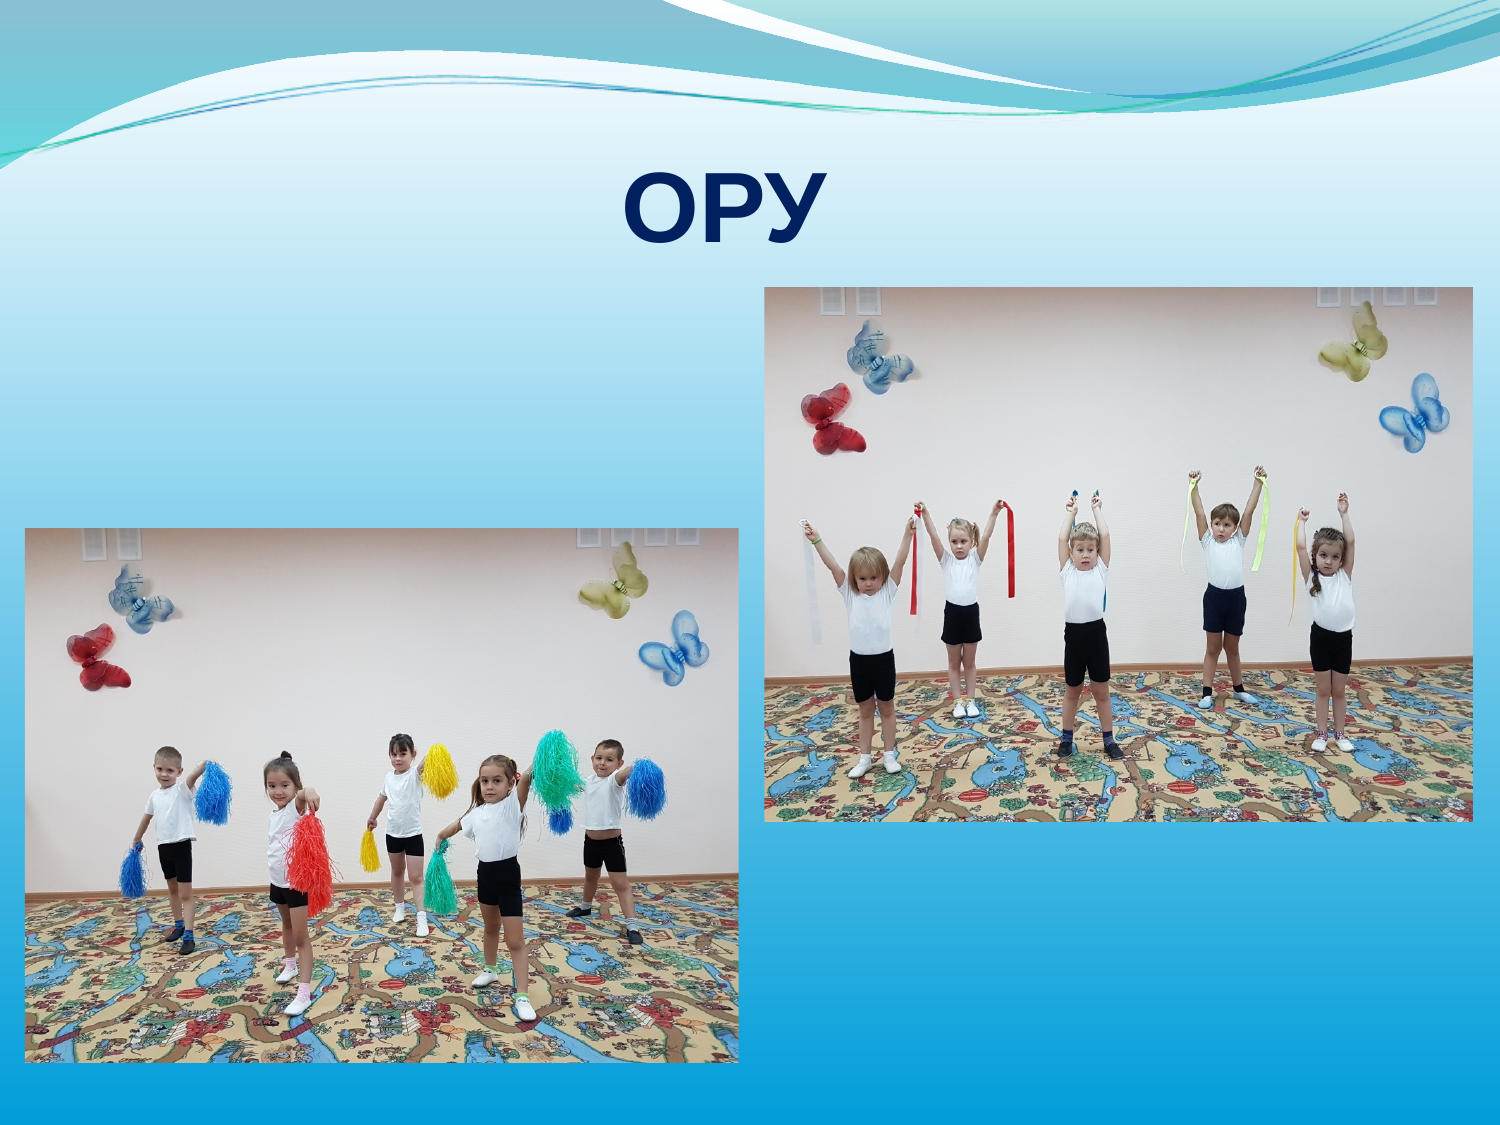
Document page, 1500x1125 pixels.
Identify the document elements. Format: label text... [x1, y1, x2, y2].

picture [764, 287, 1474, 823]
title ОРУ [86, 99, 1362, 263]
picture [0, 0, 1500, 168]
picture [0, 528, 1500, 1062]
